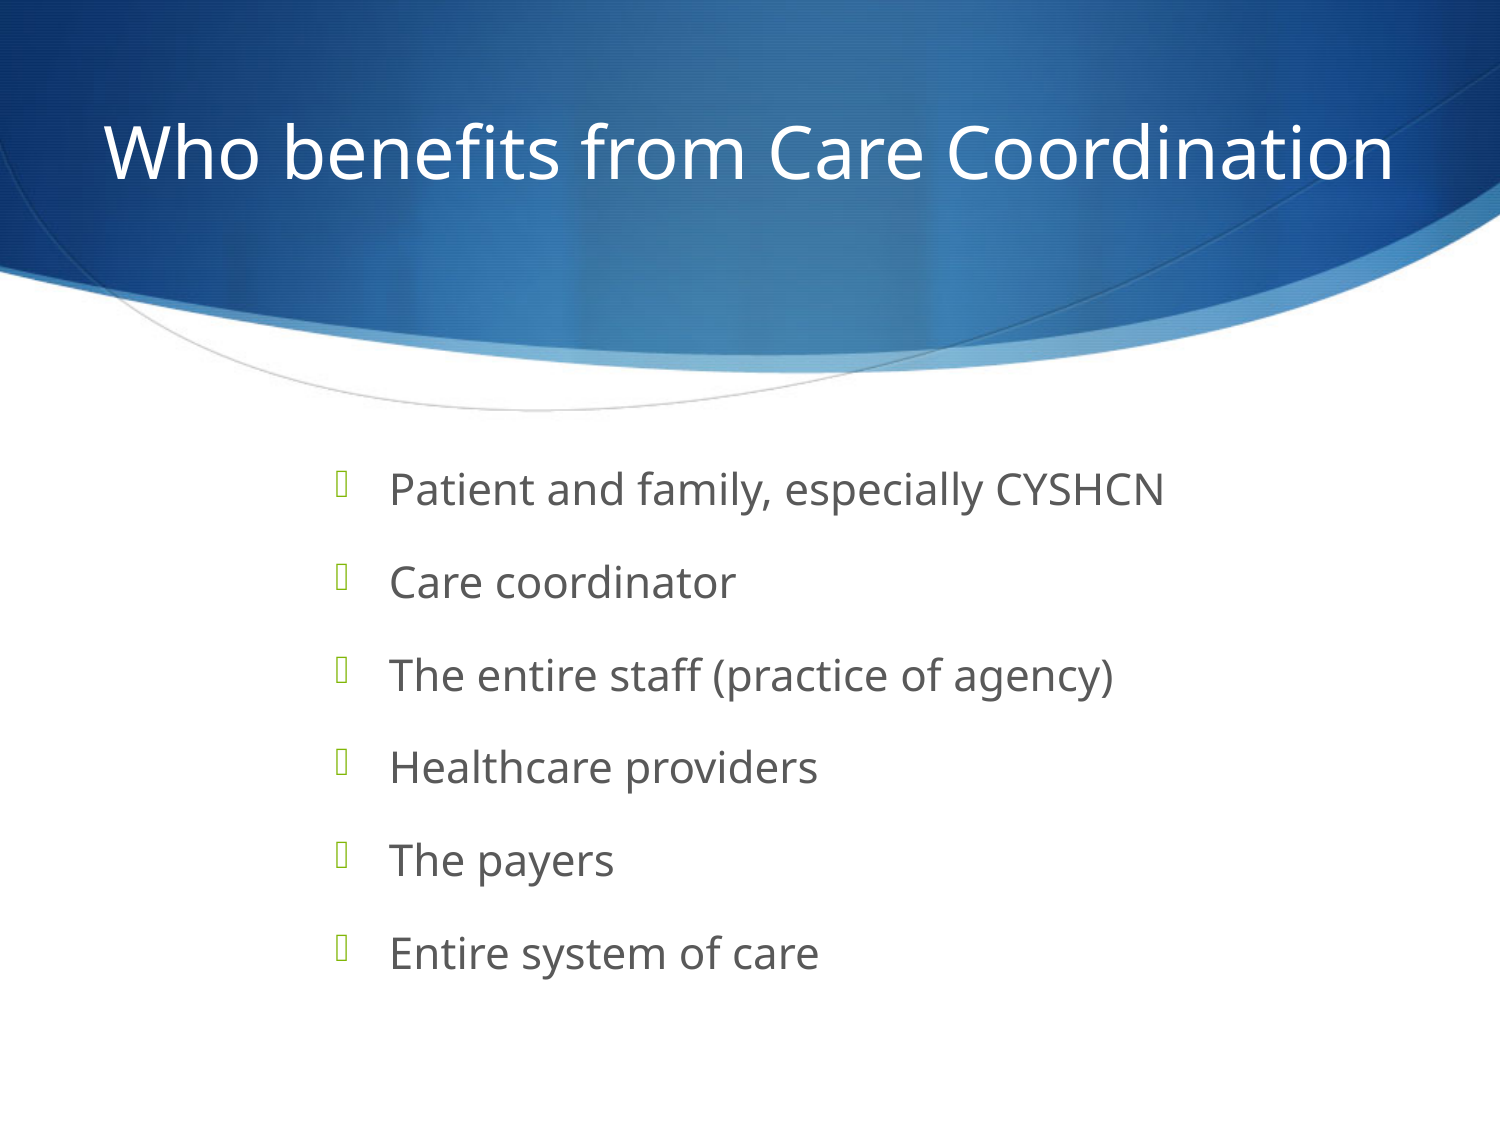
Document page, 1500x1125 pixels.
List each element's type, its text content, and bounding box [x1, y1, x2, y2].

title Who benefits from Care Coordination [75, 56, 1425, 245]
list Patient and family, especially CYSHCN Care coordinator The entire staff (practice of agency) Healthcare providers The payers Entire system of care [319, 454, 1379, 991]
picture [0, 0, 1500, 1125]
